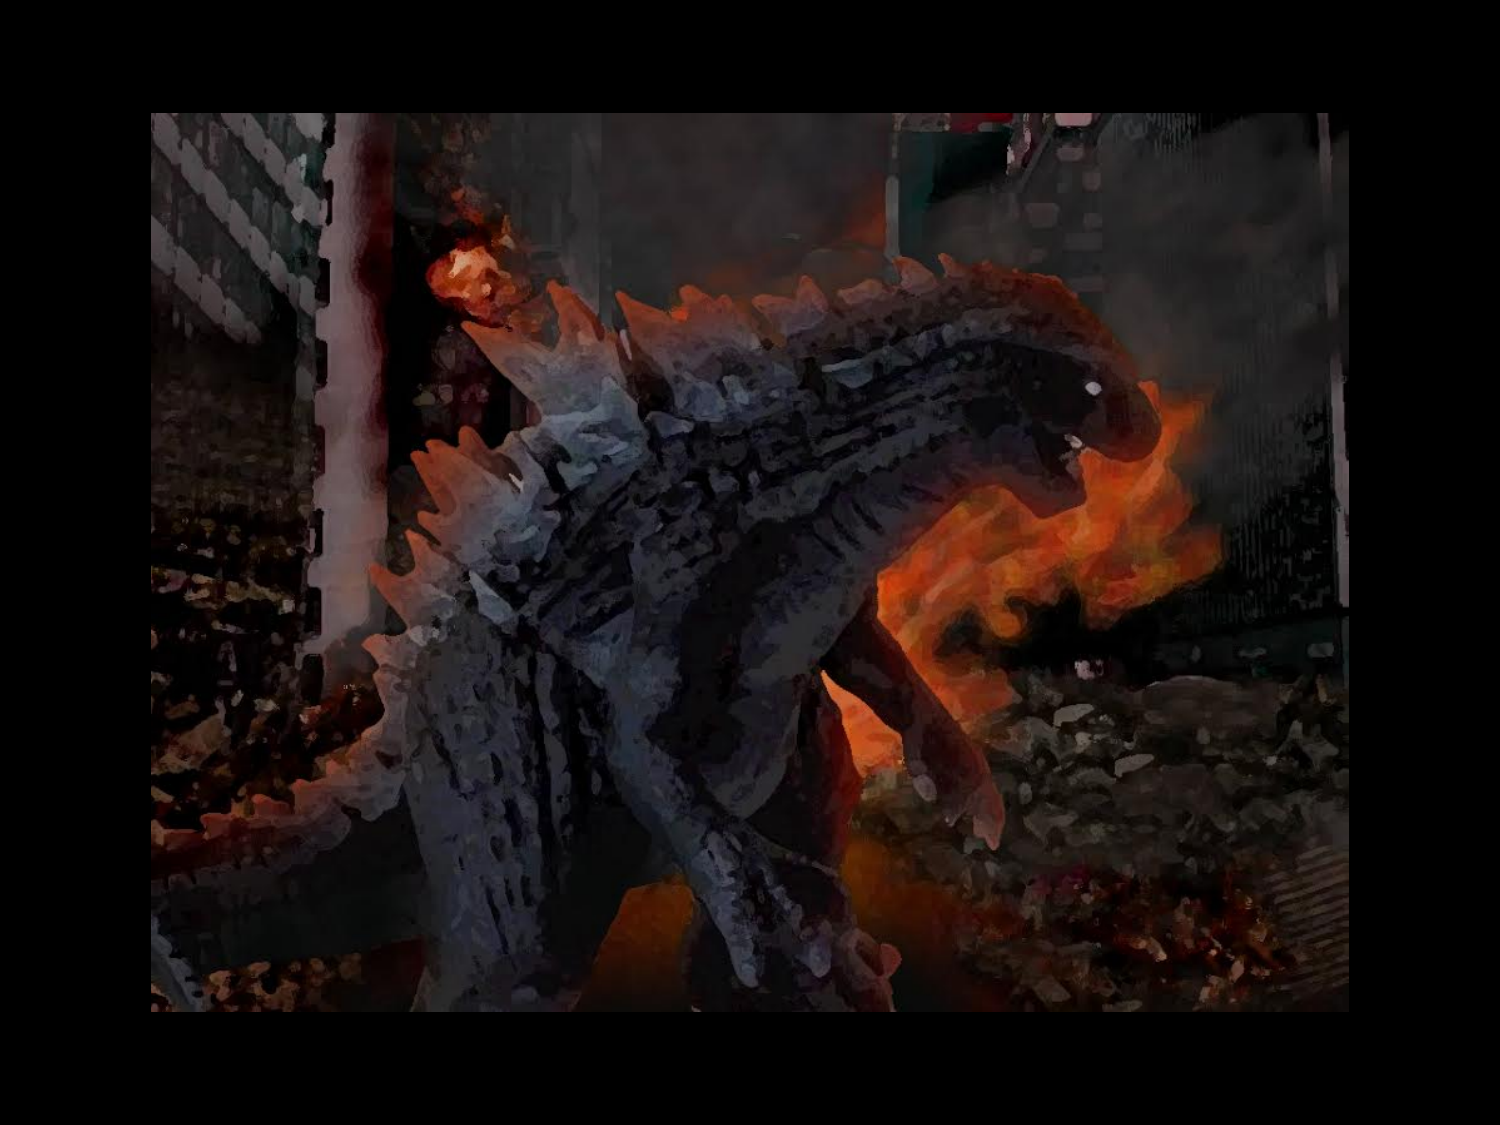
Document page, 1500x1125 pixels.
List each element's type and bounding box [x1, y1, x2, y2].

picture [151, 113, 1349, 1012]
